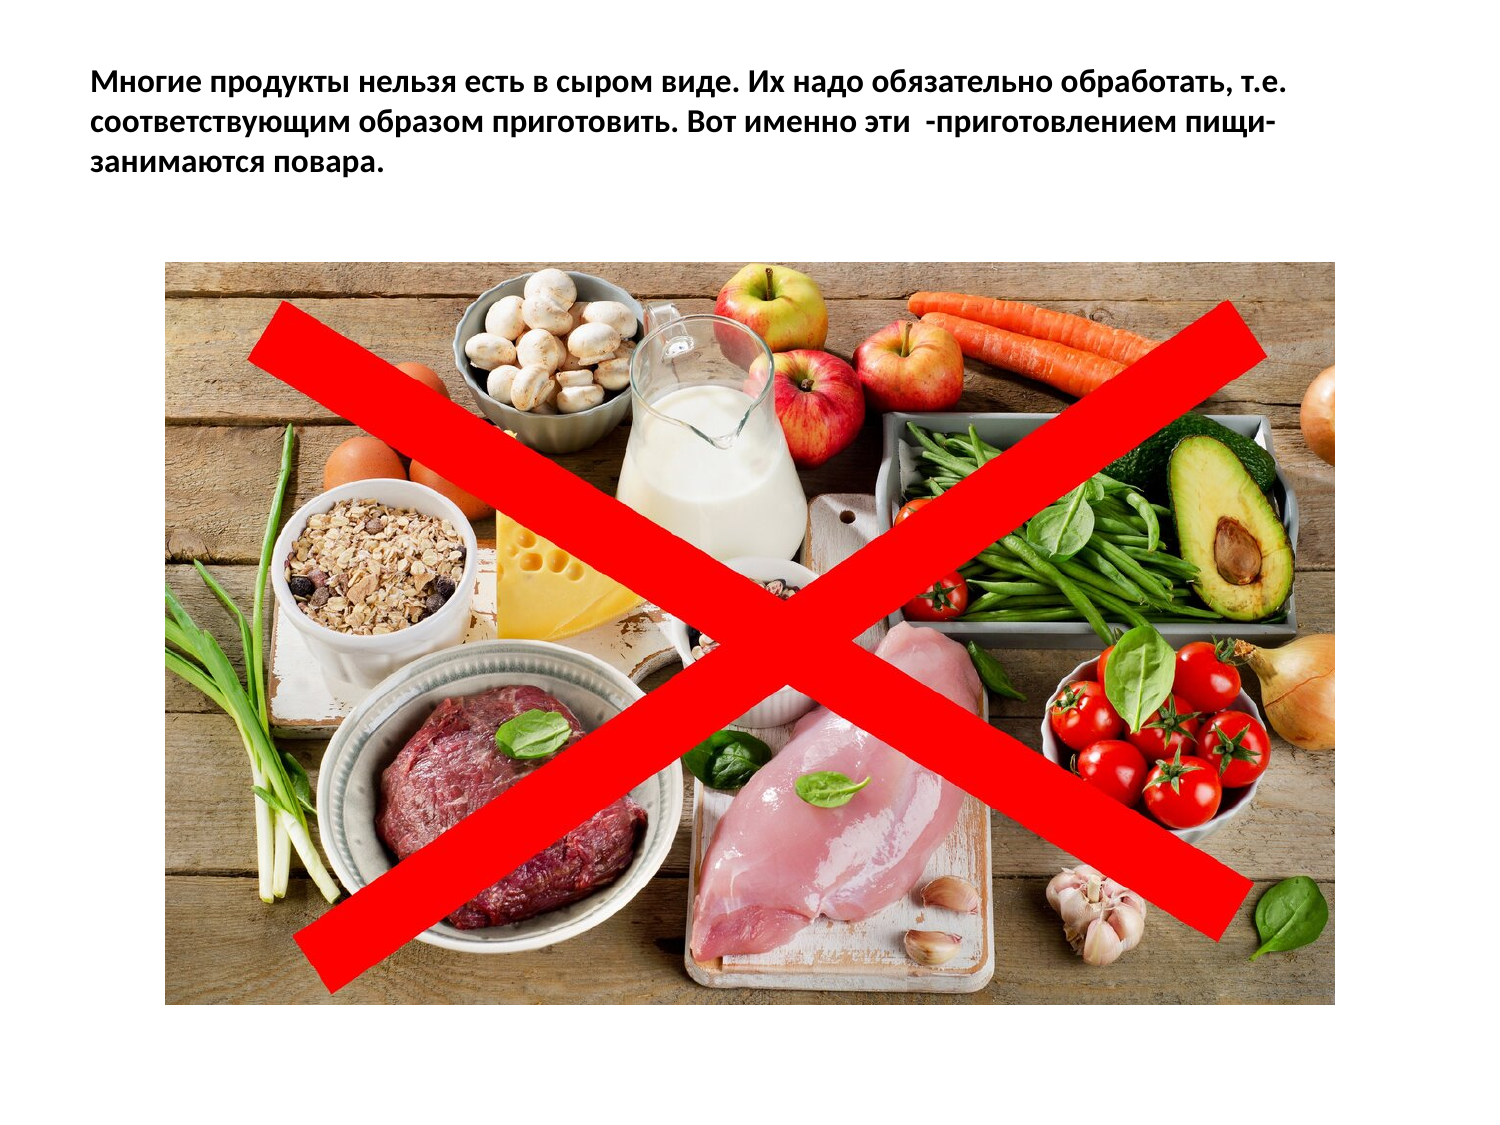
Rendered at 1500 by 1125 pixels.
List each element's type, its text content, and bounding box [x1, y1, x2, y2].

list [165, 262, 1335, 1006]
title Многие продукты нельзя есть в сыром виде. Их надо обязательно обработать, т.е. соответствующим образом приготовить. Вот именно эти -приготовлением пищи- занимаются повара. [75, 45, 1425, 233]
